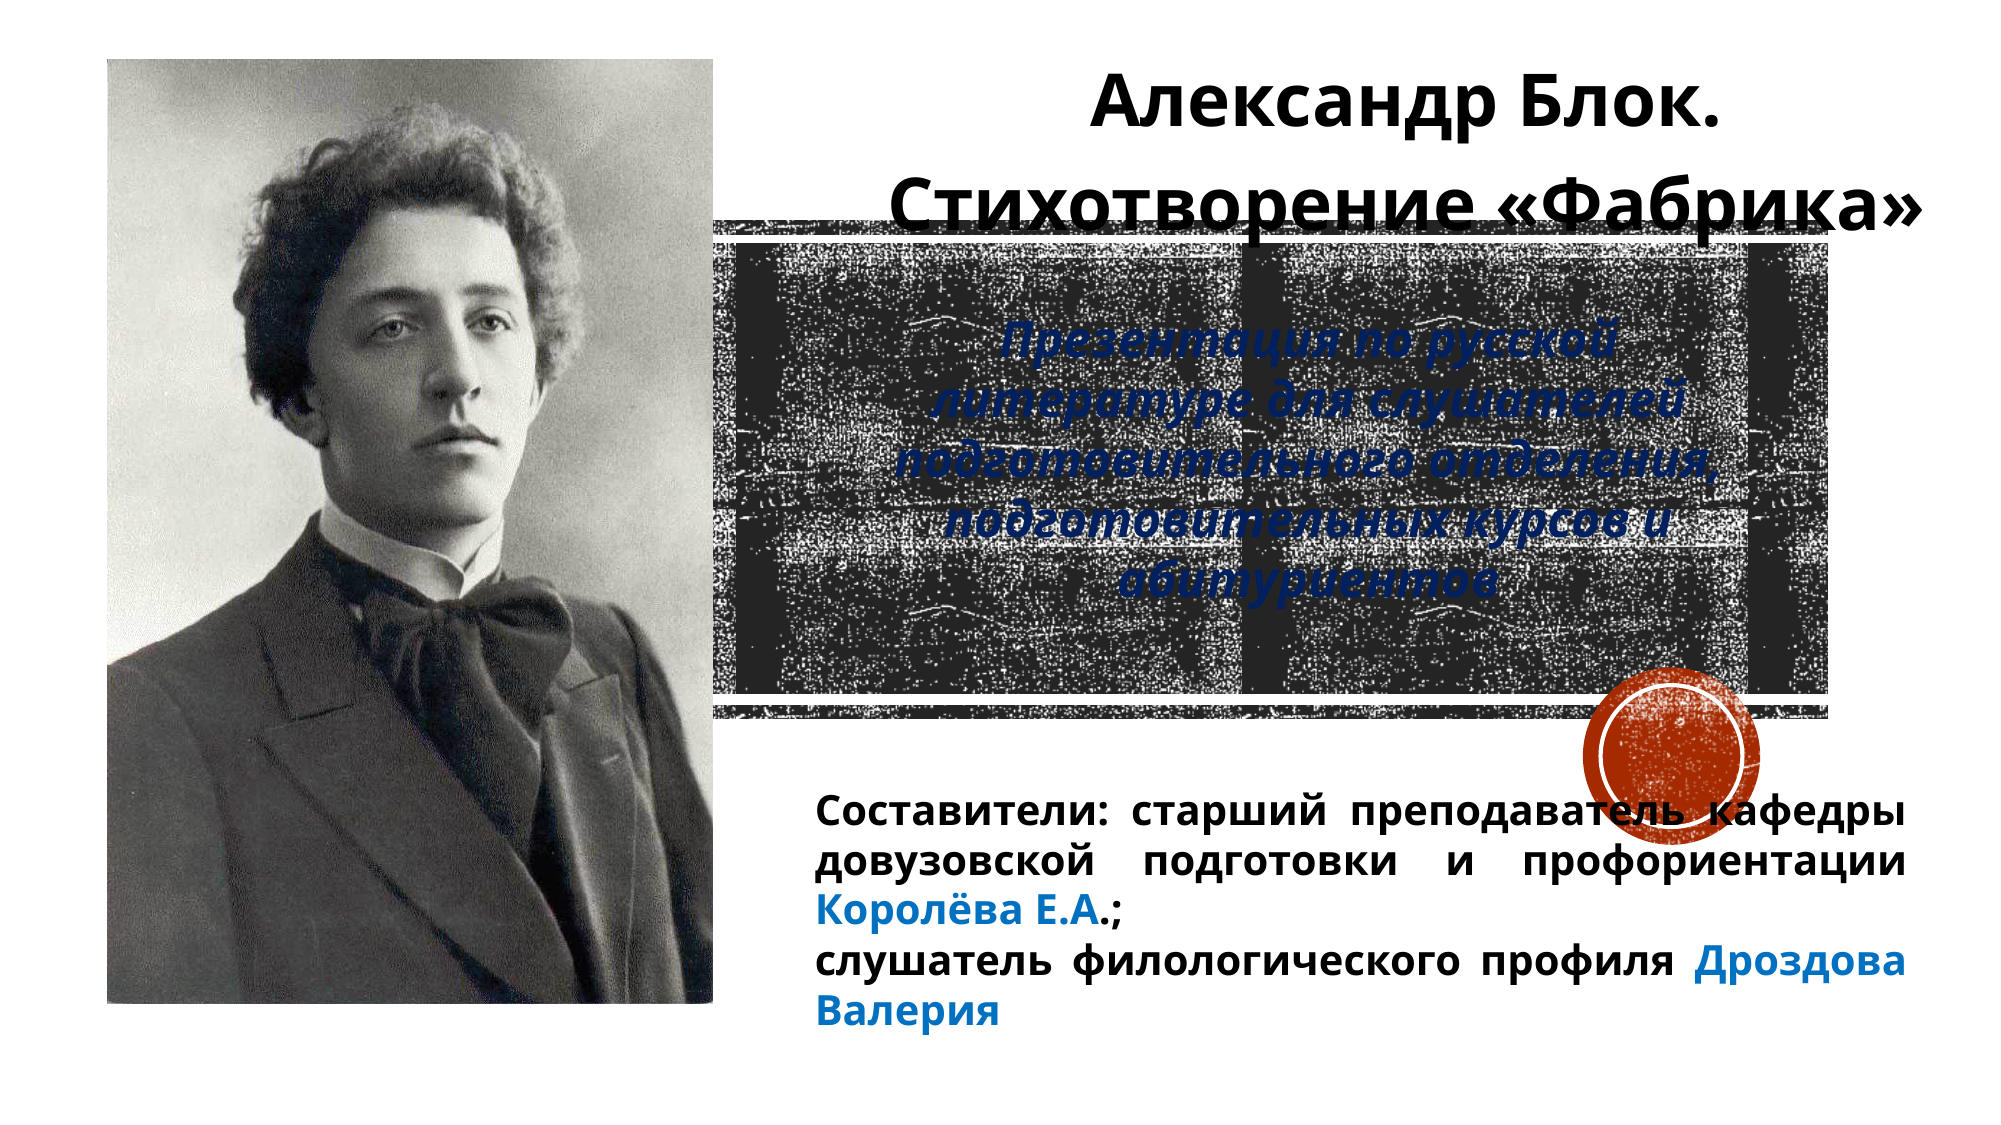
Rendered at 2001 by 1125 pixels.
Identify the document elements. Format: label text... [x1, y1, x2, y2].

subtitle Александр Блок. Стихотворение «Фабрика» [861, 55, 1952, 360]
text_box Составители: старший преподаватель кафедры довузовской подготовки и профориентации Королёва Е.А.; слушатель филологического профиля Дроздова Валерия [800, 775, 1922, 1041]
picture [107, 59, 714, 1004]
text_box Презентация по русской литературе для слушателей подготовительного отделения, подготовительных курсов и абитуриентов [833, 299, 1784, 615]
